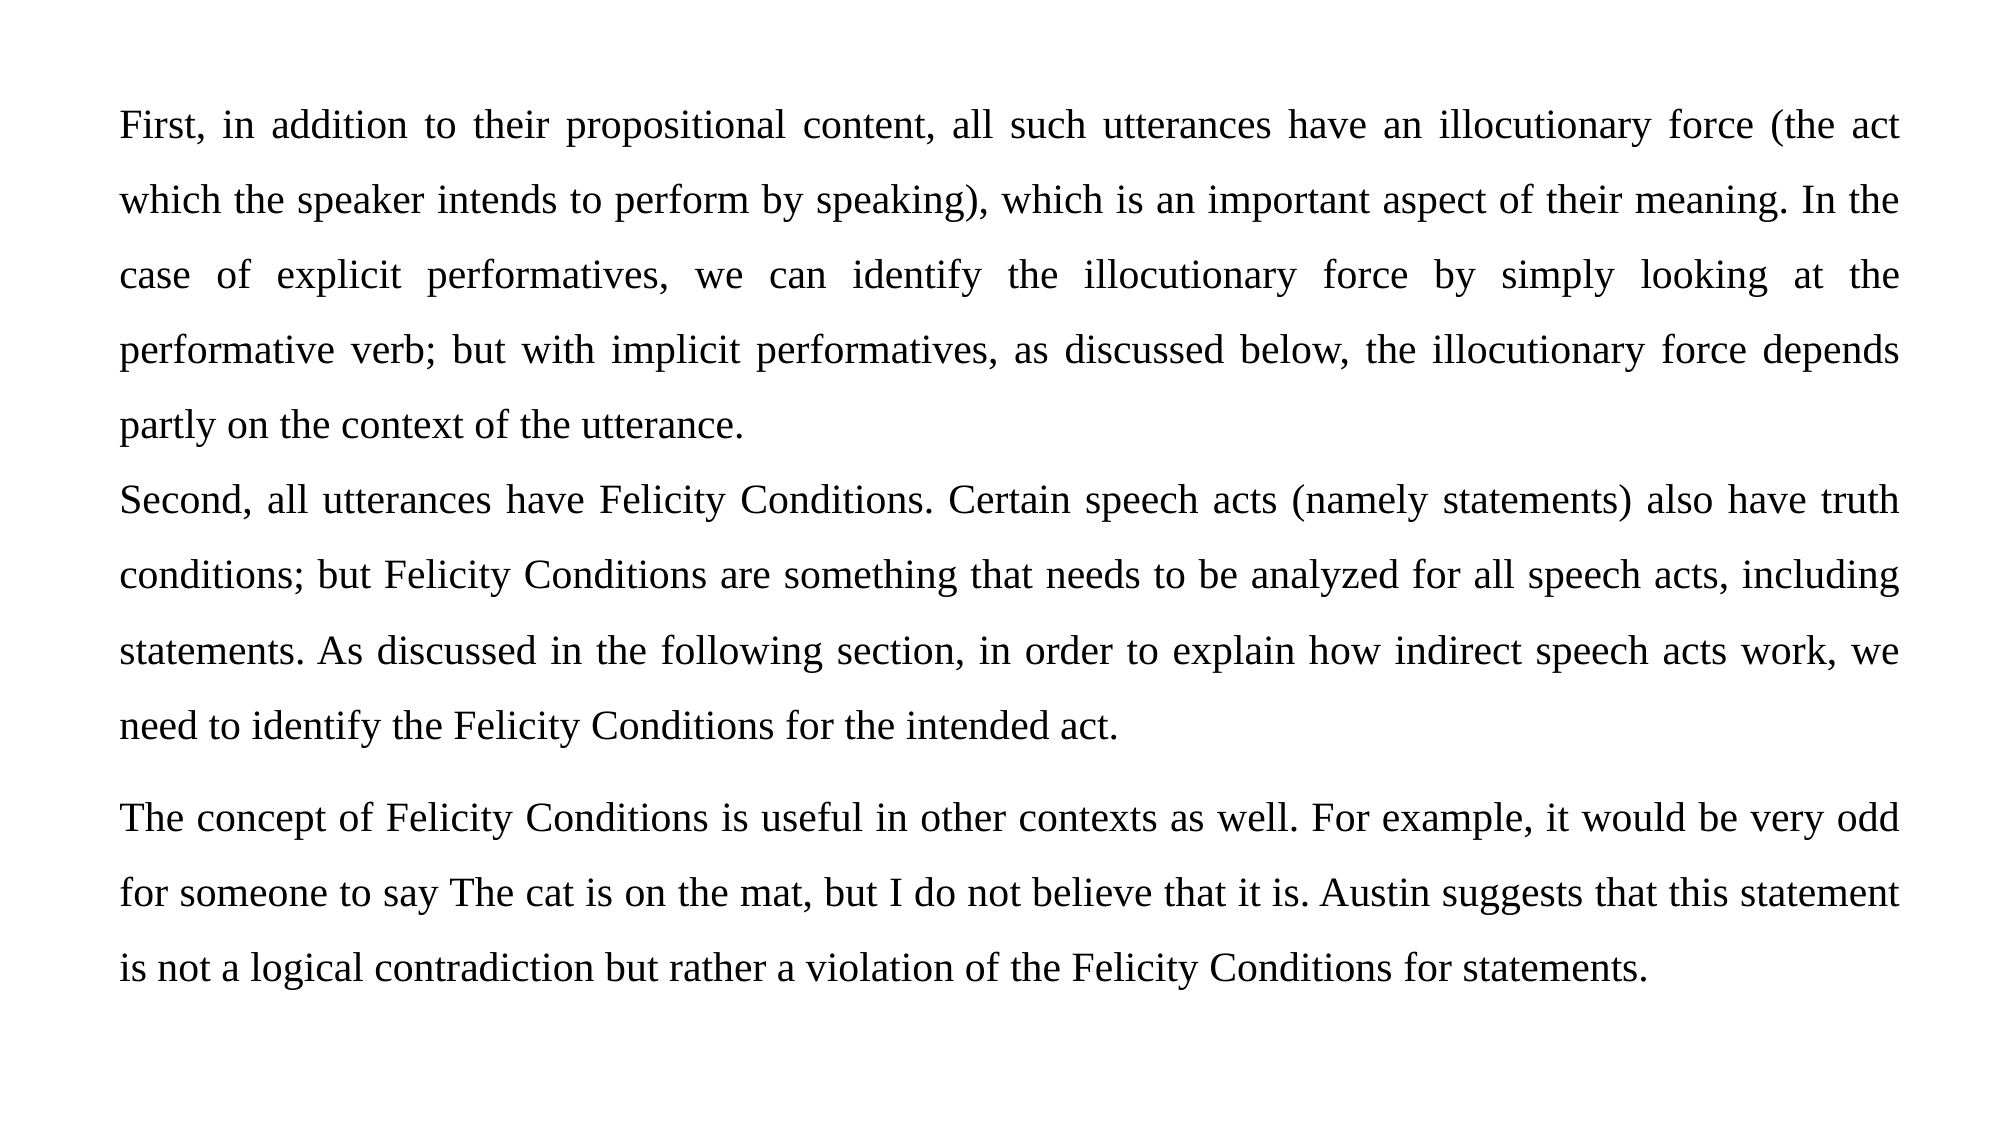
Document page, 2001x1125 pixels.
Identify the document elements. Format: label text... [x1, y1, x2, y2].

list First, in addition to their propositional content, all such utterances have an illocutionary force (the act which the speaker intends to perform by speaking), which is an important aspect of their meaning. In the case of explicit performatives, we can identify the illocutionary force by simply looking at the performative verb; but with implicit performatives, as discussed below, the illocutionary force depends partly on the context of the utterance. Second, all utterances have Felicity Conditions. Certain speech acts (namely statements) also have truth conditions; but Felicity Conditions are something that needs to be analyzed for all speech acts, including statements. As discussed in the following section, in order to explain how indirect speech acts work, we need to identify the Felicity Conditions for the intended act. The concept of Felicity Conditions is useful in other contexts as well. For example, it would be very odd for someone to say The cat is on the mat, but I do not believe that it is. Austin suggests that this statement is not a logical contradiction but rather a violation of the Felicity Conditions for statements. [104, 64, 1917, 1052]
